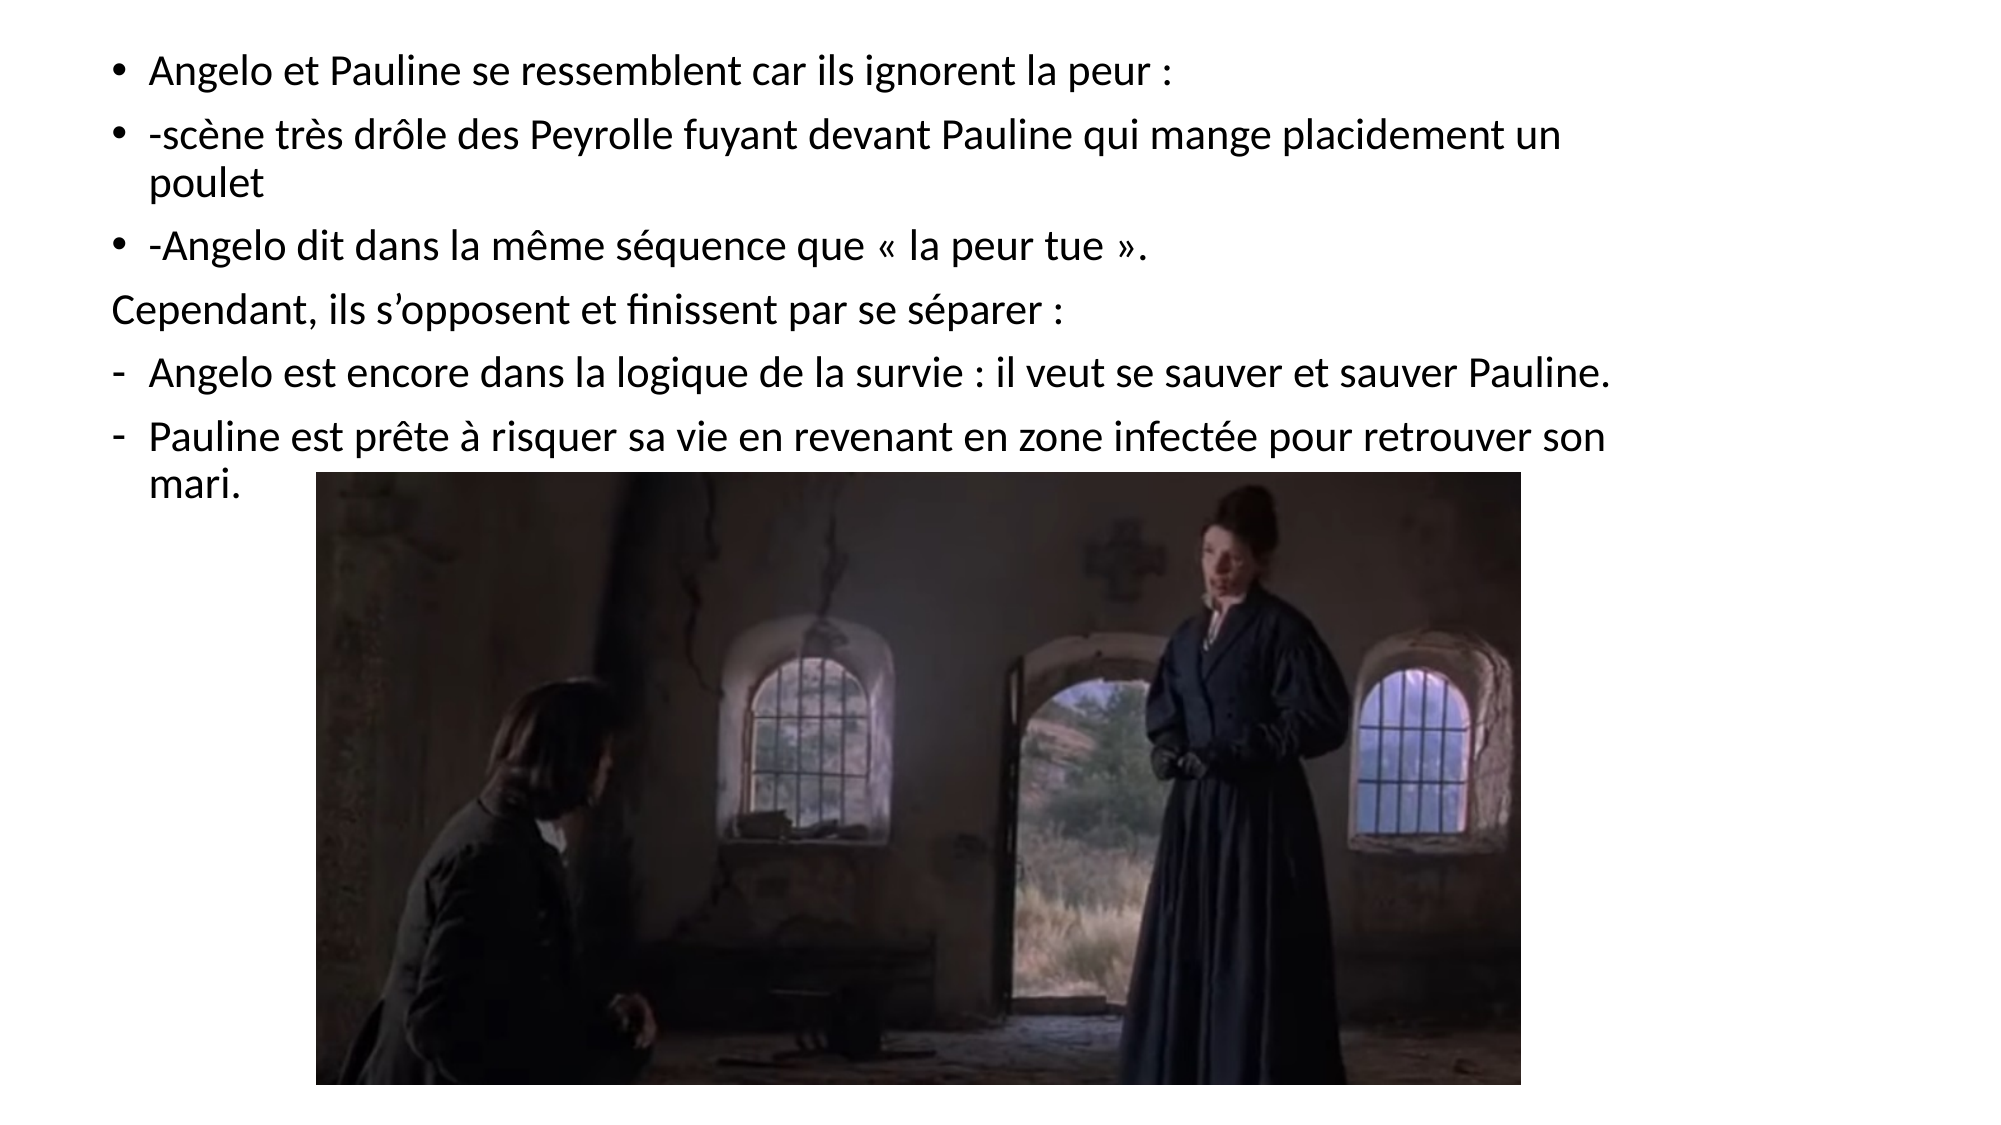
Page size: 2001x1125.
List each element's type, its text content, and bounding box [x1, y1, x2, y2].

list Angelo et Pauline se ressemblent car ils ignorent la peur : -scène très drôle des Peyrolle fuyant devant Pauline qui mange placidement un poulet -Angelo dit dans la même séquence que « la peur tue ». Cependant, ils s’opposent et finissent par se séparer : Angelo est encore dans la logique de la survie : il veut se sauver et sauver Pauline. Pauline est prête à risquer sa vie en revenant en zone infectée pour retrouver son mari. [96, 40, 1684, 526]
picture [316, 472, 1521, 1085]
